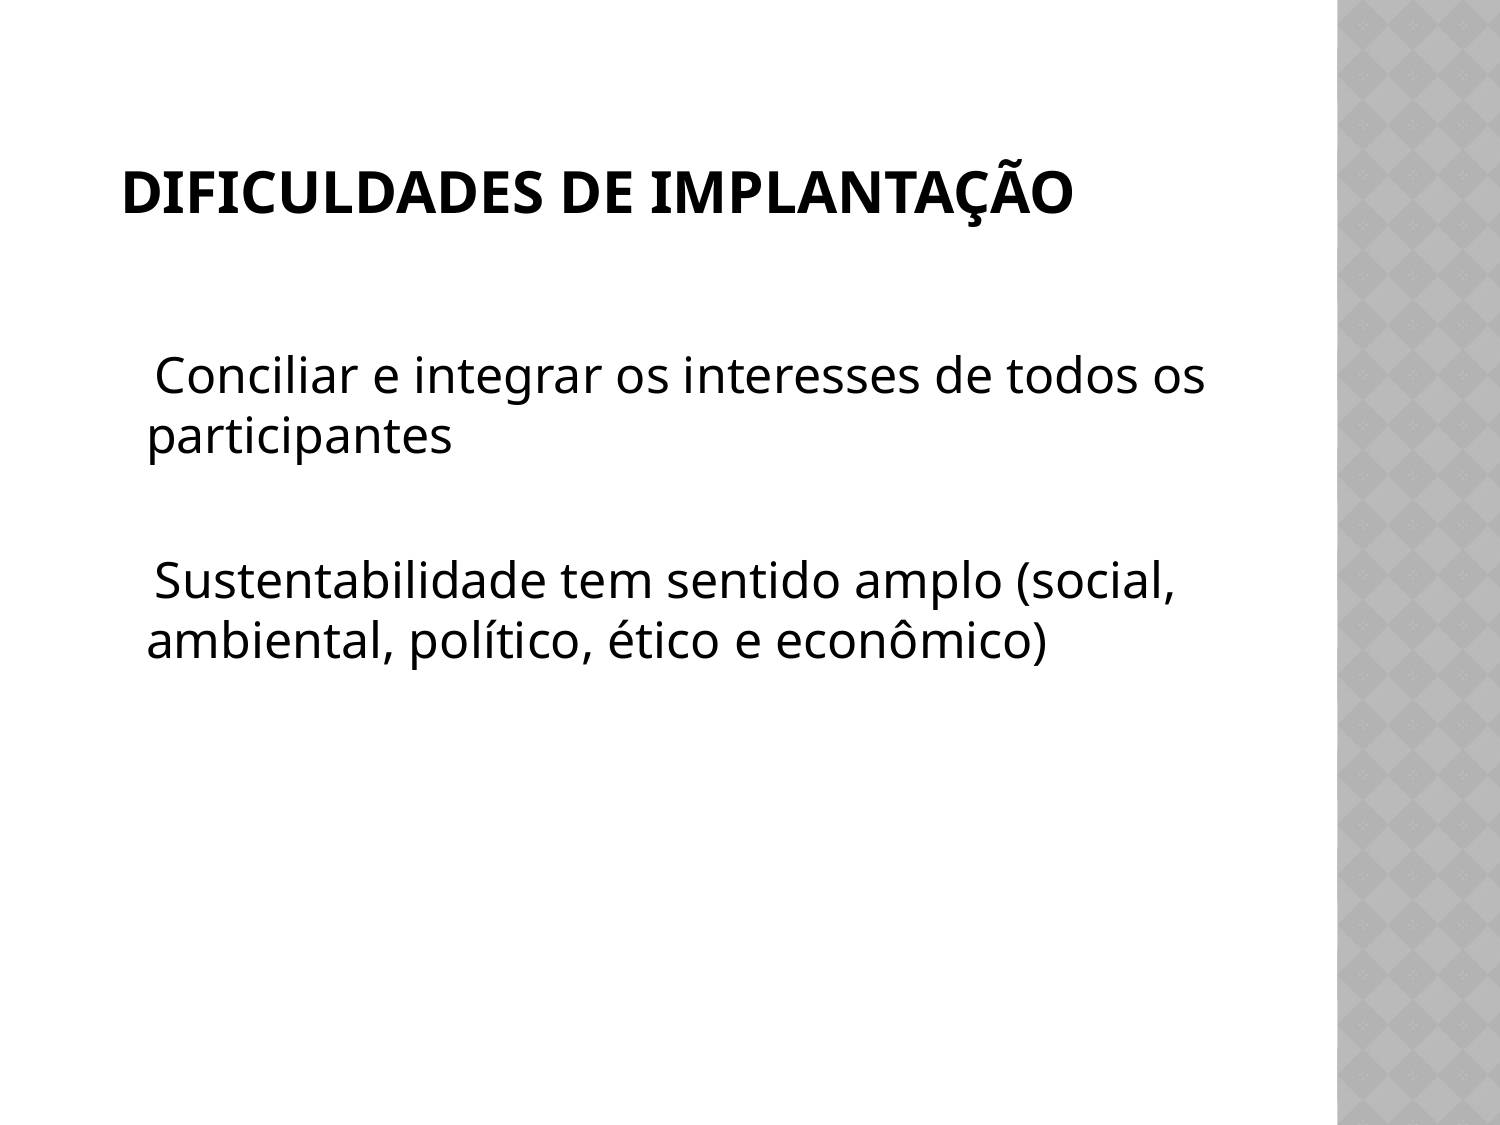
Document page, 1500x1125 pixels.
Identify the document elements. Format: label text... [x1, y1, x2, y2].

list Conciliar e integrar os interesses de todos os participantes Sustentabilidade tem sentido amplo (social, ambiental, político, ético e econômico) [75, 264, 1263, 1059]
title Dificuldades de implantação [112, 37, 1300, 225]
